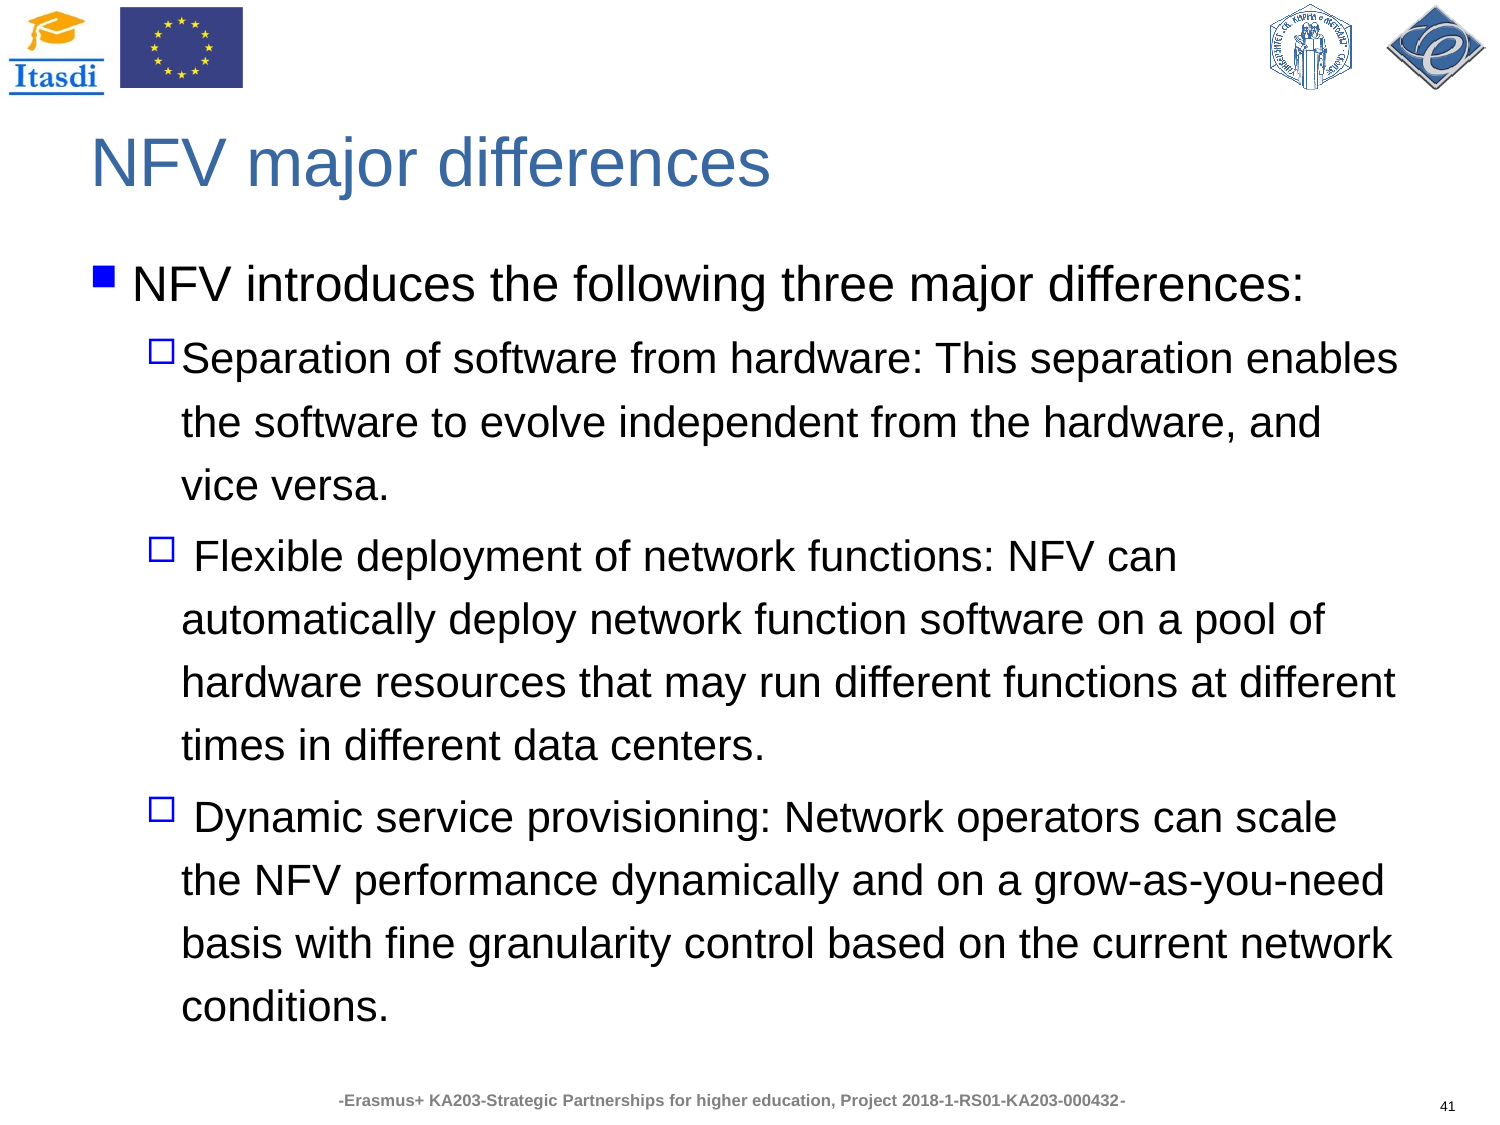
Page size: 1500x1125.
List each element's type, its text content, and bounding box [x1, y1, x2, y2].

text_box NFV introduces the following three major differences: Separation of software from hardware: This separation enables the software to evolve independent from the hardware, and vice versa. Flexible deployment of network functions: NFV can automatically deploy network function software on a pool of hardware resources that may run different functions at different times in different data centers. Dynamic service provisioning: Network operators can scale the NFV performance dynamically and on a grow-as-you-need basis with fine granularity control based on the current network conditions. [74, 231, 1425, 1047]
picture [1, 0, 113, 104]
picture [1270, 4, 1352, 90]
picture [1386, 4, 1486, 90]
title NFV major differences [75, 98, 1425, 220]
slide_number 41 [1257, 1082, 1471, 1123]
picture [120, 7, 243, 88]
